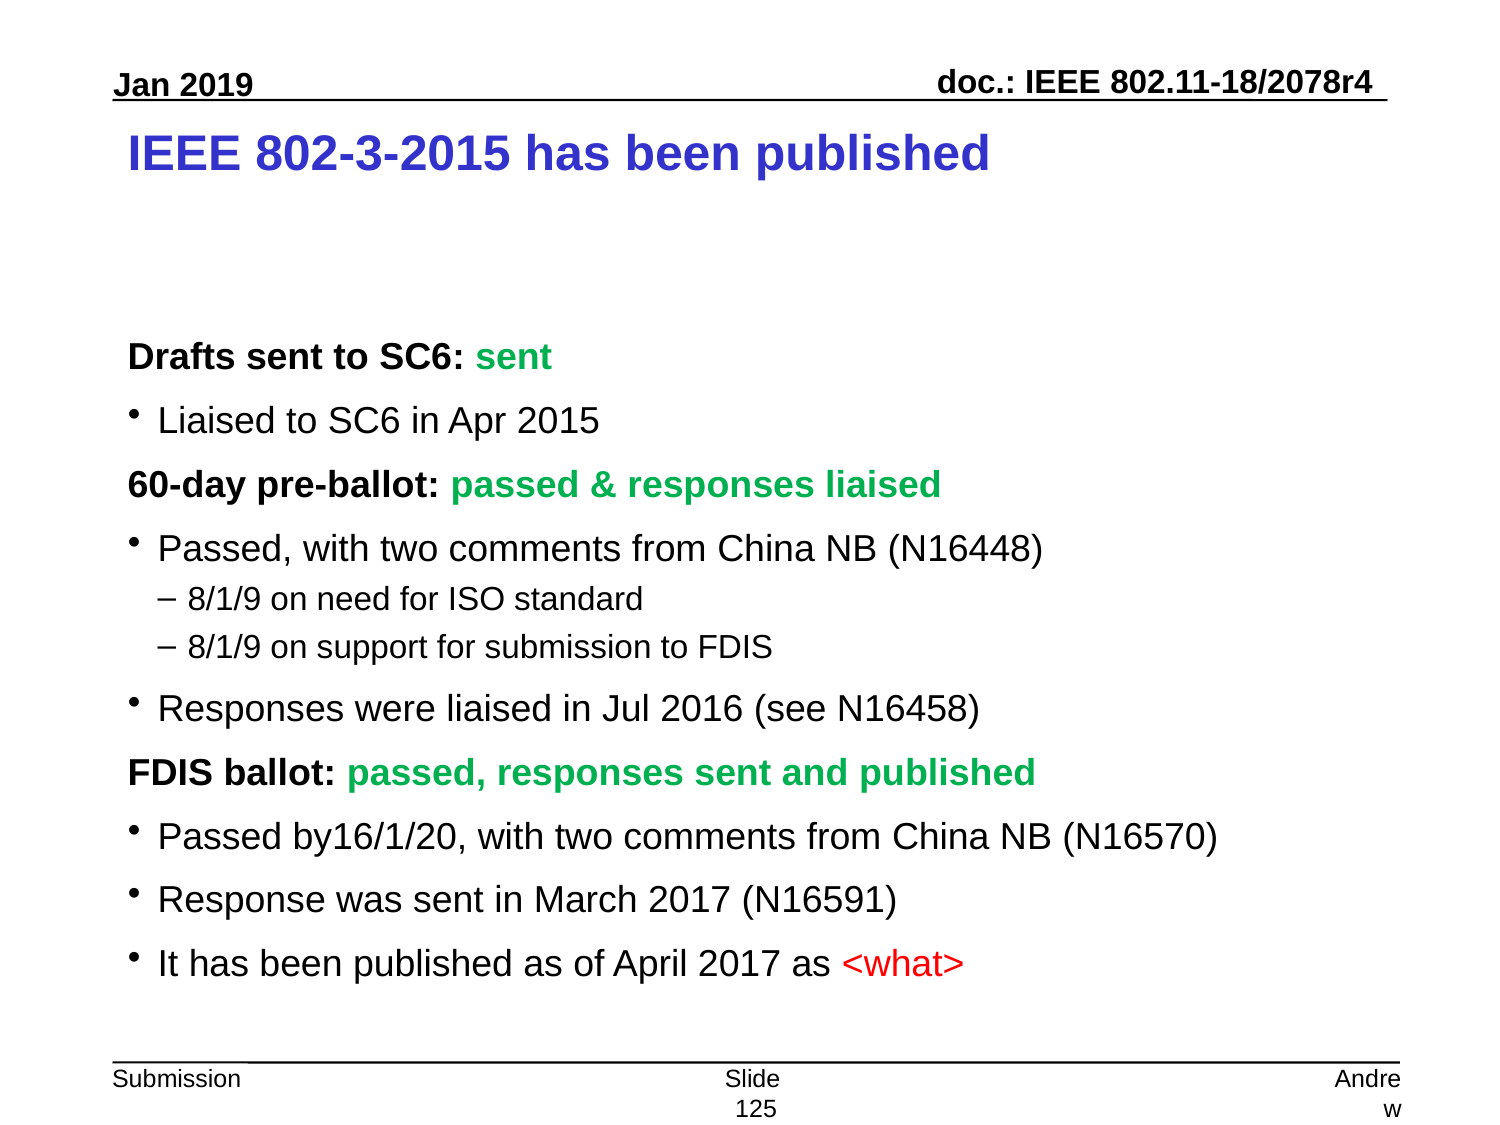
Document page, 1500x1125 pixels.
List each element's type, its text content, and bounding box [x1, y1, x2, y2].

footer Andrew Myles, Cisco [1320, 1061, 1402, 1093]
title IEEE 802-3-2015 has been published [112, 112, 1388, 288]
list Drafts sent to SC6: sent Liaised to SC6 in Apr 2015 60-day pre-ballot: passed & responses liaised Passed, with two comments from China NB (N16448) 8/1/9 on need for ISO standard 8/1/9 on support for submission to FDIS Responses were liaised in Jul 2016 (see N16458) FDIS ballot: passed, responses sent and published Passed by16/1/20, with two comments from China NB (N16570) Response was sent in March 2017 (N16591) It has been published as of April 2017 as <what> [112, 324, 1388, 1000]
slide_number Slide 125 [709, 1061, 803, 1093]
